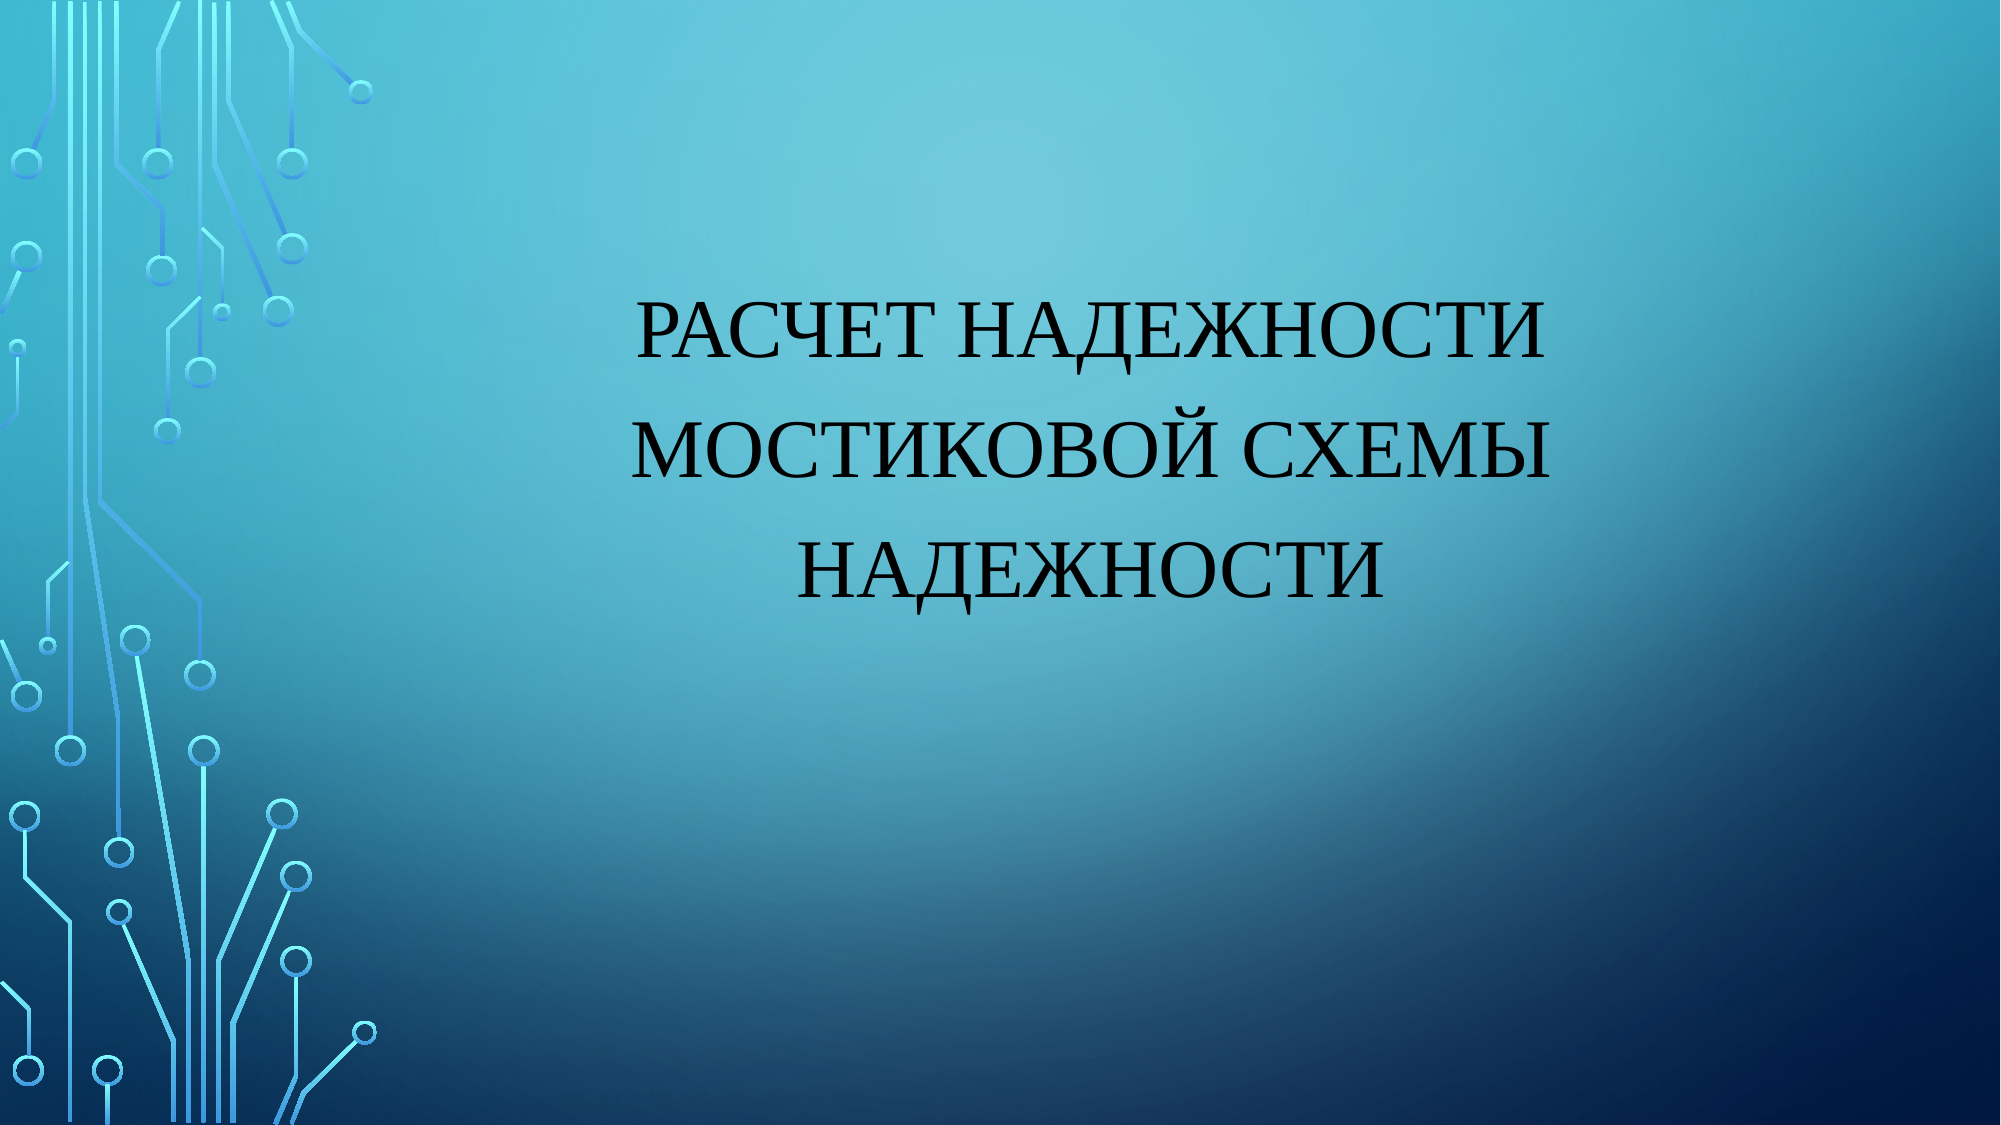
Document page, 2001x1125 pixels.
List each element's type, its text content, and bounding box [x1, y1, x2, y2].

subtitle Расчет надежности мостиковой схемы надежности [370, 247, 1813, 519]
